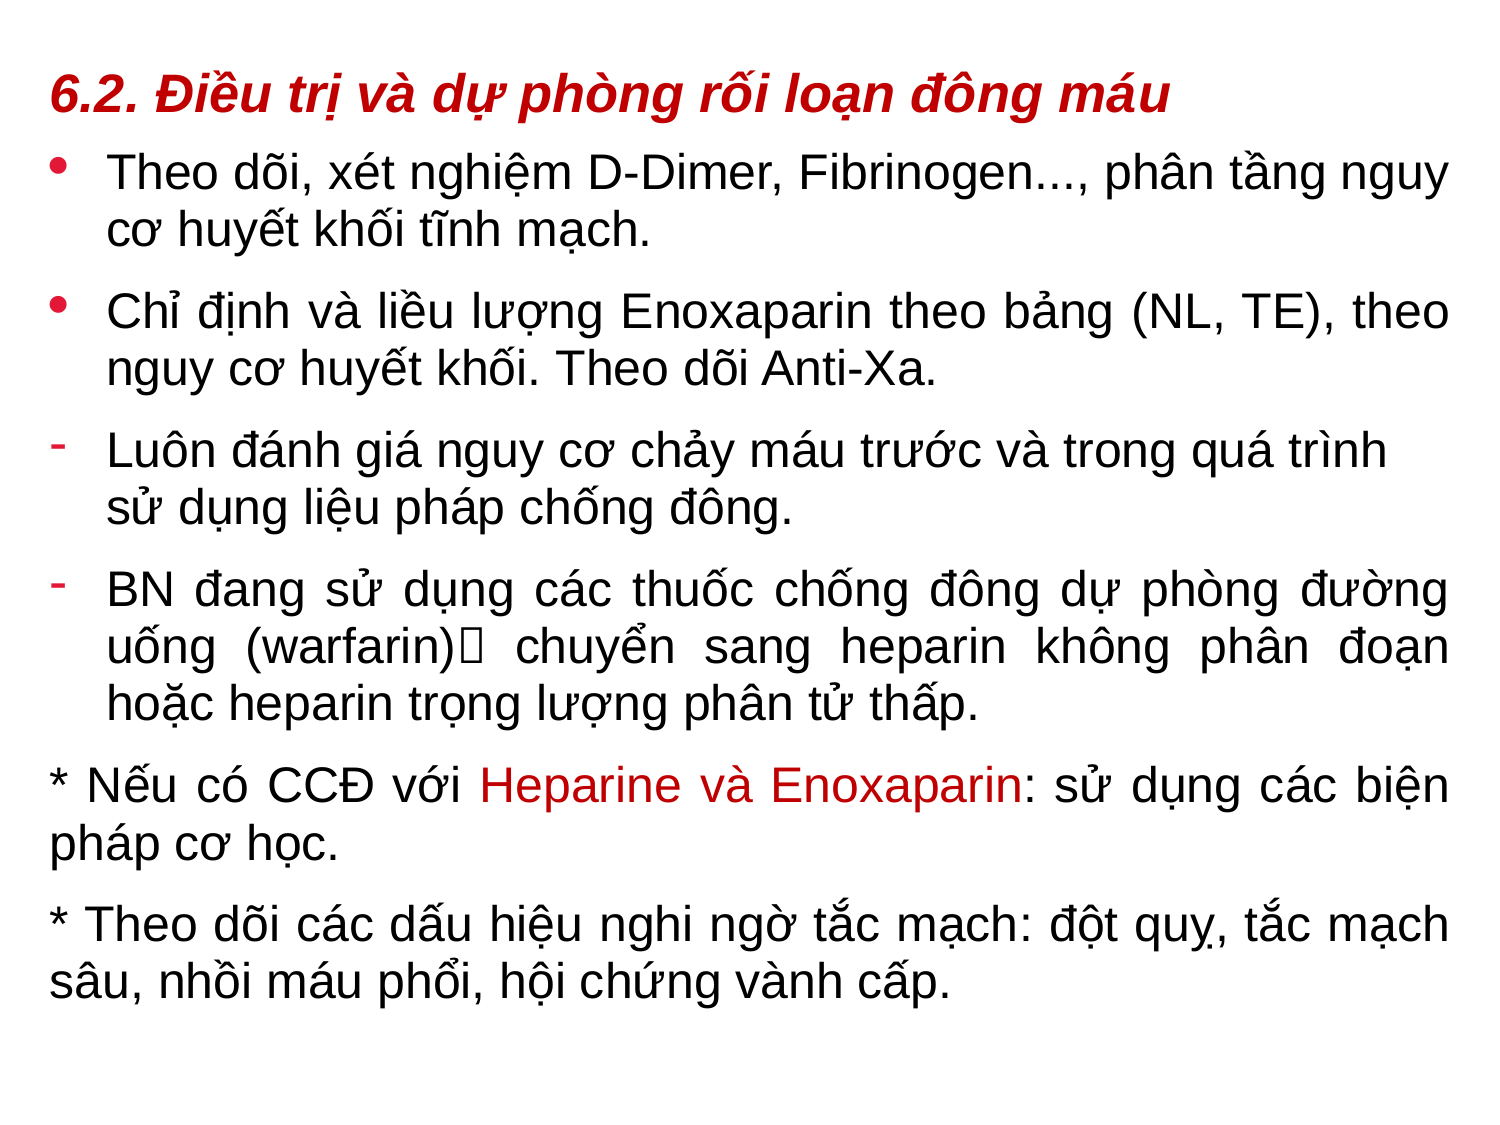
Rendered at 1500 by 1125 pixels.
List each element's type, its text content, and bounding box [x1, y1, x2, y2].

title 6.2. Điều trị và dự phòng rối loạn đông máu [49, 63, 1481, 187]
list Theo dõi, xét nghiệm D-Dimer, Fibrinogen..., phân tầng nguy cơ huyết khối tĩnh mạch. Chỉ định và liều lượng Enoxaparin theo bảng (NL, TE), theo nguy cơ huyết khối. Theo dõi Anti-Xa. Luôn đánh giá nguy cơ chảy máu trước và trong quá trình sử dụng liệu pháp chống đông. BN đang sử dụng các thuốc chống đông dự phòng đường uống (warfarin) chuyển sang heparin không phân đoạn hoặc heparin trọng lượng phân tử thấp. * Nếu có CCĐ với Heparine và Enoxaparin: sử dụng các biện pháp cơ học. * Theo dõi các dấu hiệu nghi ngờ tắc mạch: đột quỵ, tắc mạch sâu, nhồi máu phổi, hội chứng vành cấp. [49, 144, 1451, 1089]
